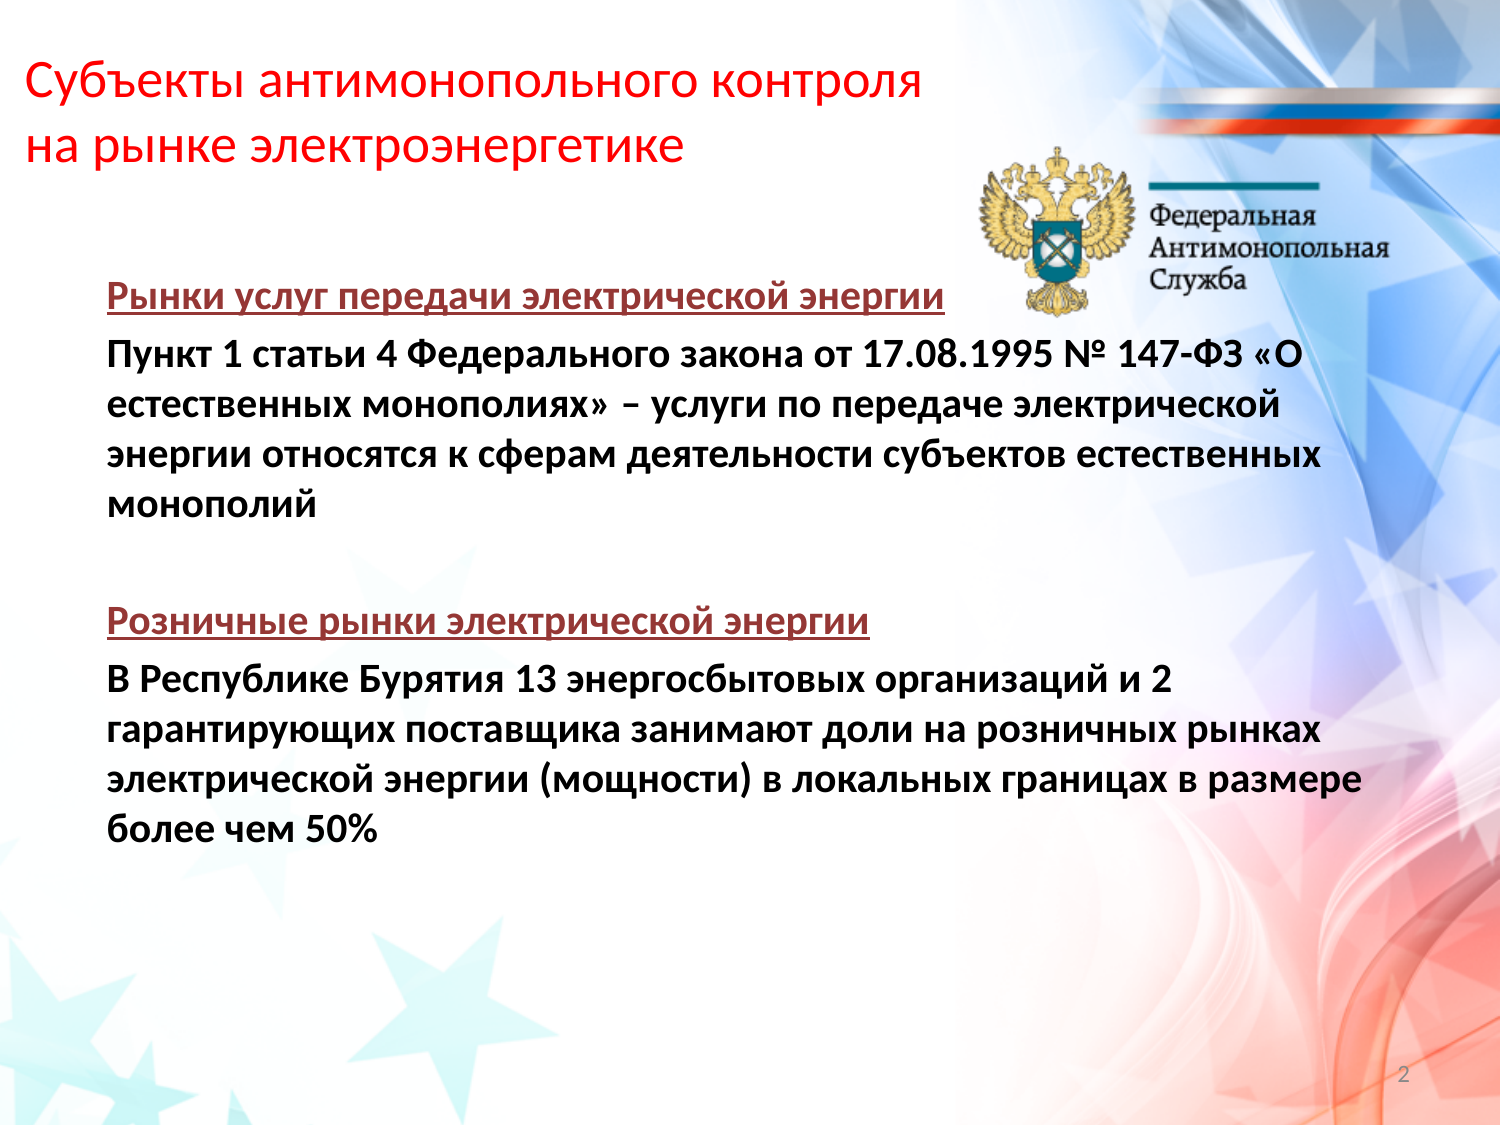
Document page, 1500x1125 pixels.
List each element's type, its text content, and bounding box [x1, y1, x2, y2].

title Субъекты антимонопольного контроля на рынке электроэнергетике [9, 14, 1108, 202]
picture [0, 0, 1500, 1125]
slide_number 2 [1074, 1042, 1425, 1103]
list Рынки услуг передачи электрической энергии Пункт 1 статьи 4 Федерального закона от 17.08.1995 № 147-ФЗ «О естественных монополиях» – услуги по передаче электрической энергии относятся к сферам деятельности субъектов естественных монополий Розничные рынки электрической энергии В Республике Бурятия 13 энергосбытовых организаций и 2 гарантирующих поставщика занимают доли на розничных рынках электрической энергии (мощности) в локальных границах в размере более чем 50% [91, 201, 1442, 1043]
